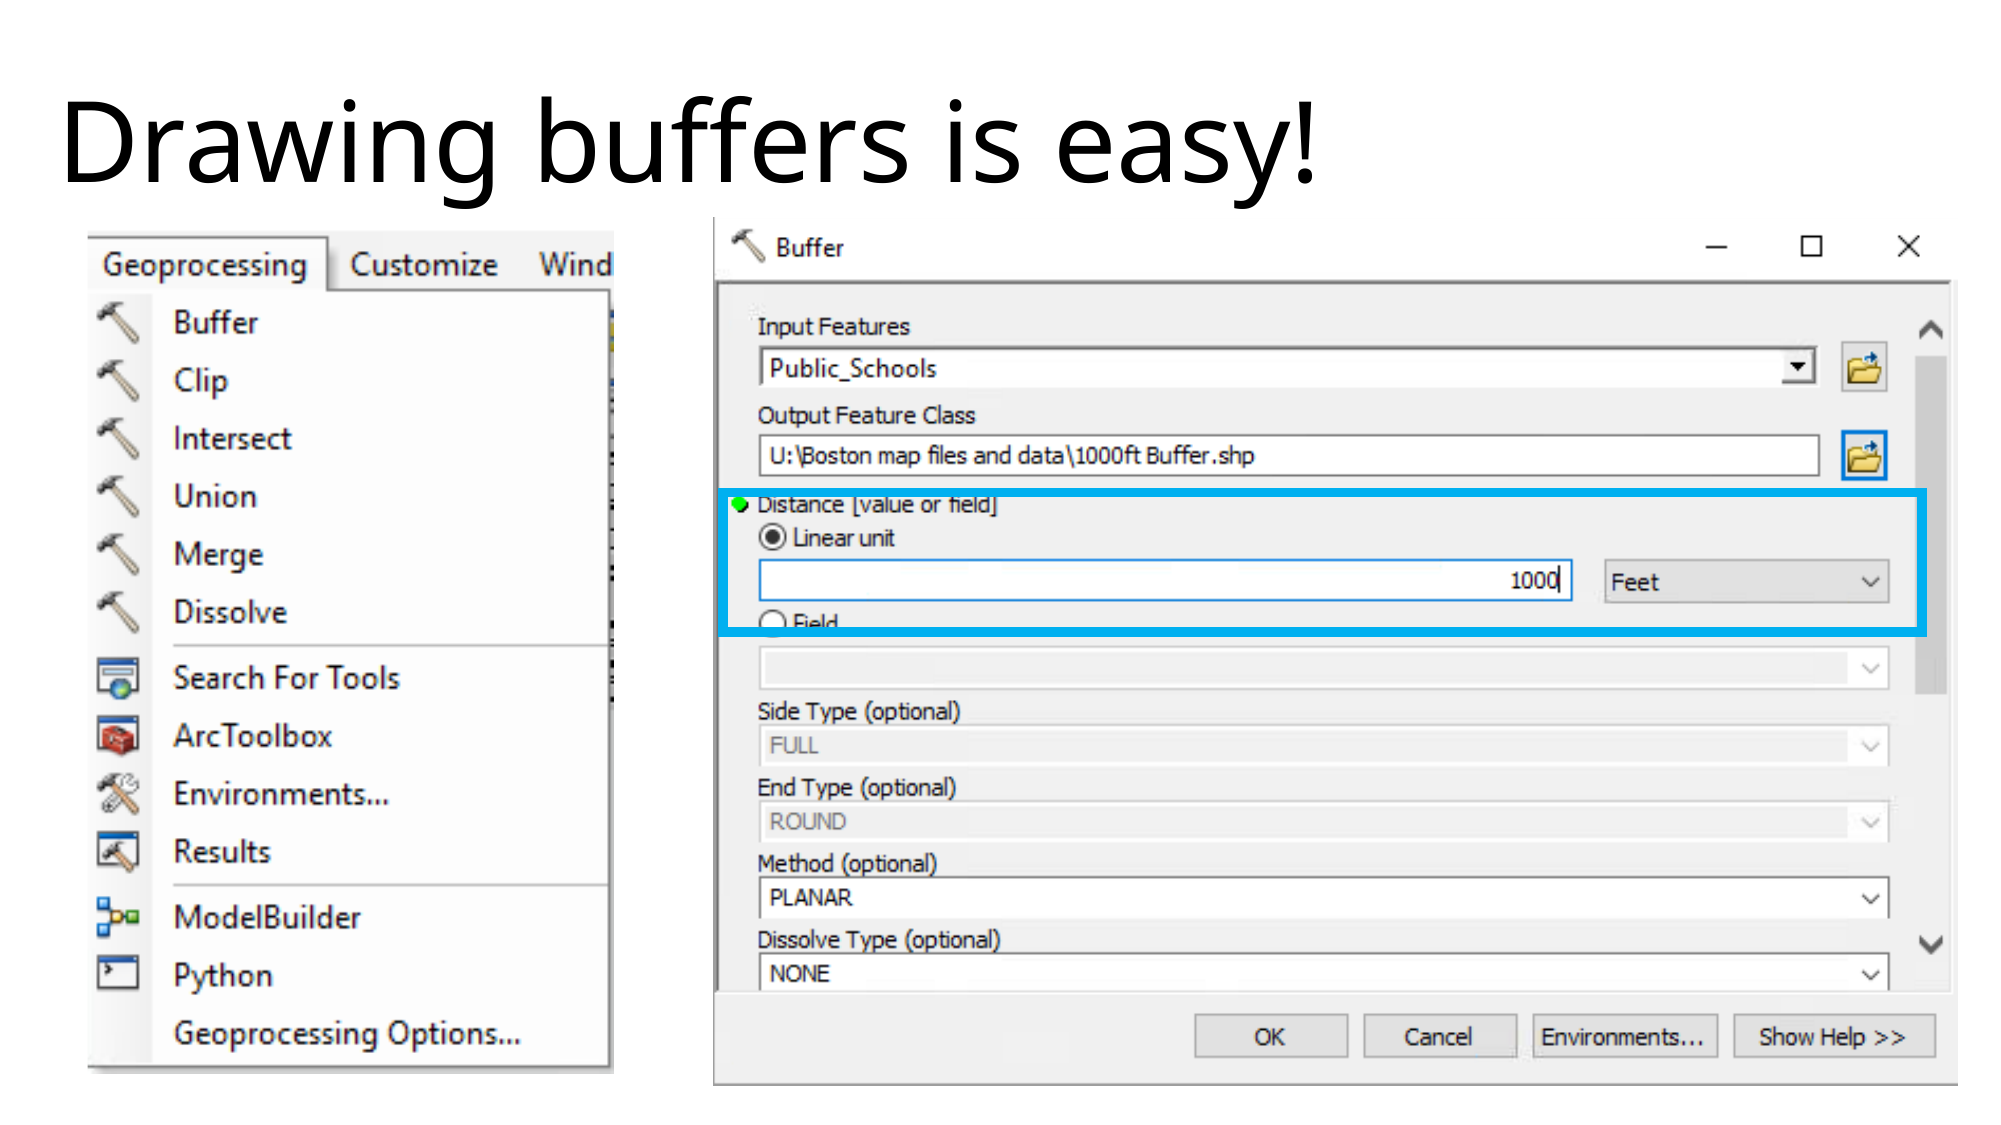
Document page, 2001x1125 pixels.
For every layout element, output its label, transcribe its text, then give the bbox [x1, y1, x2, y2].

picture [713, 217, 1958, 1086]
picture [87, 229, 614, 1074]
title Drawing buffers is easy! [42, 37, 1768, 255]
